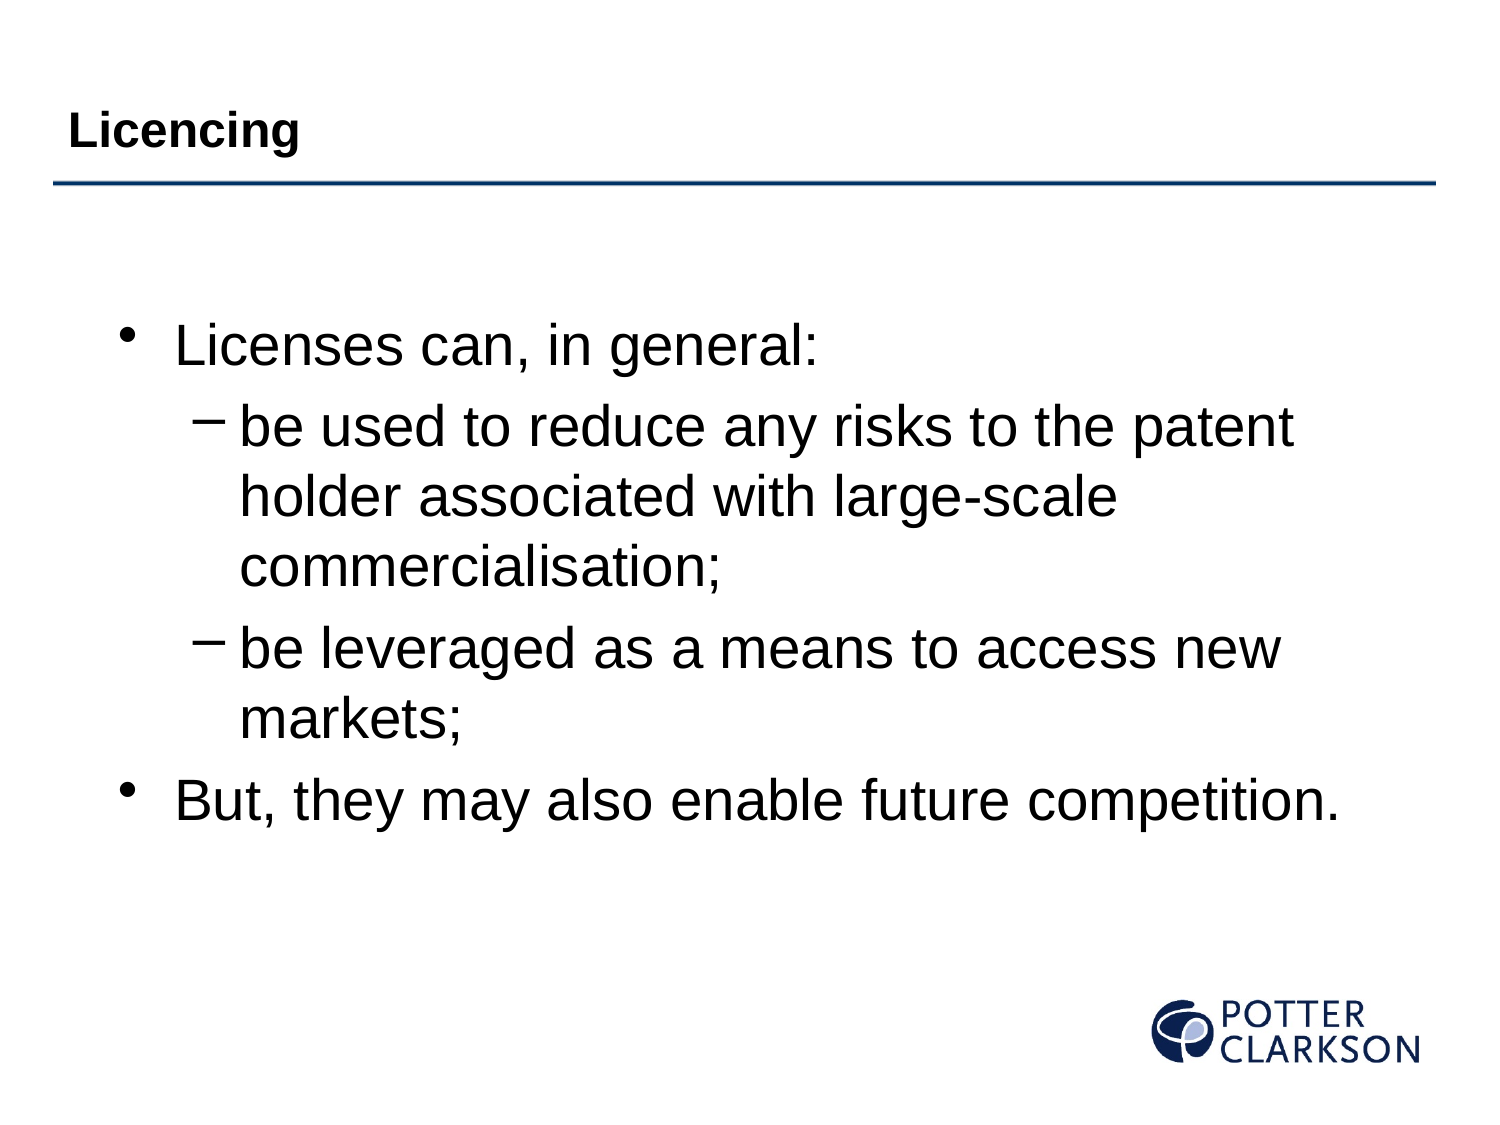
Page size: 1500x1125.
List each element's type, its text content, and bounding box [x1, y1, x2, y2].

picture [1151, 999, 1420, 1063]
text_box Licencing [53, 90, 975, 165]
list Licenses can, in general: be used to reduce any risks to the patent holder associated with large-scale commercialisation; be leveraged as a means to access new markets; But, they may also enable future competition. [103, 299, 1397, 1014]
picture [53, 172, 1436, 196]
